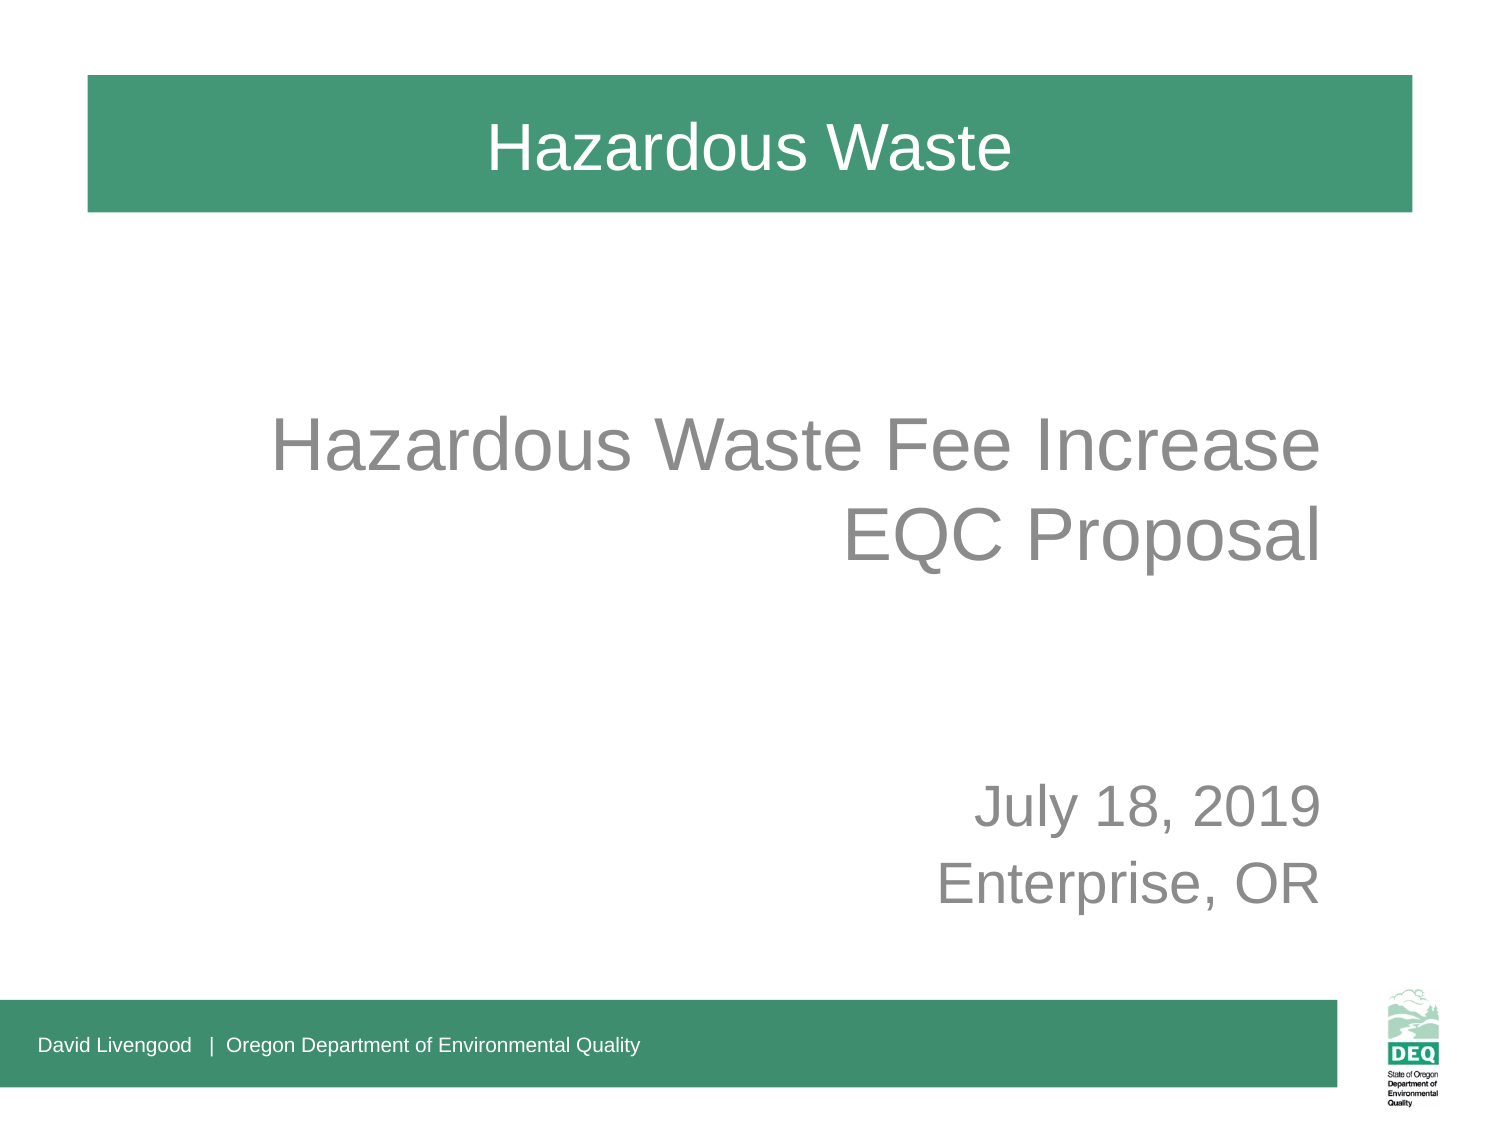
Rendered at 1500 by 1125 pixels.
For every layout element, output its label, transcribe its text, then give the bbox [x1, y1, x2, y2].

subtitle Hazardous Waste Fee Increase EQC Proposal July 18, 2019 Enterprise, OR [162, 387, 1338, 950]
picture [1387, 987, 1441, 1108]
text_box David Livengood | Oregon Department of Environmental Quality [0, 998, 1339, 1089]
title Hazardous Waste [87, 75, 1413, 213]
